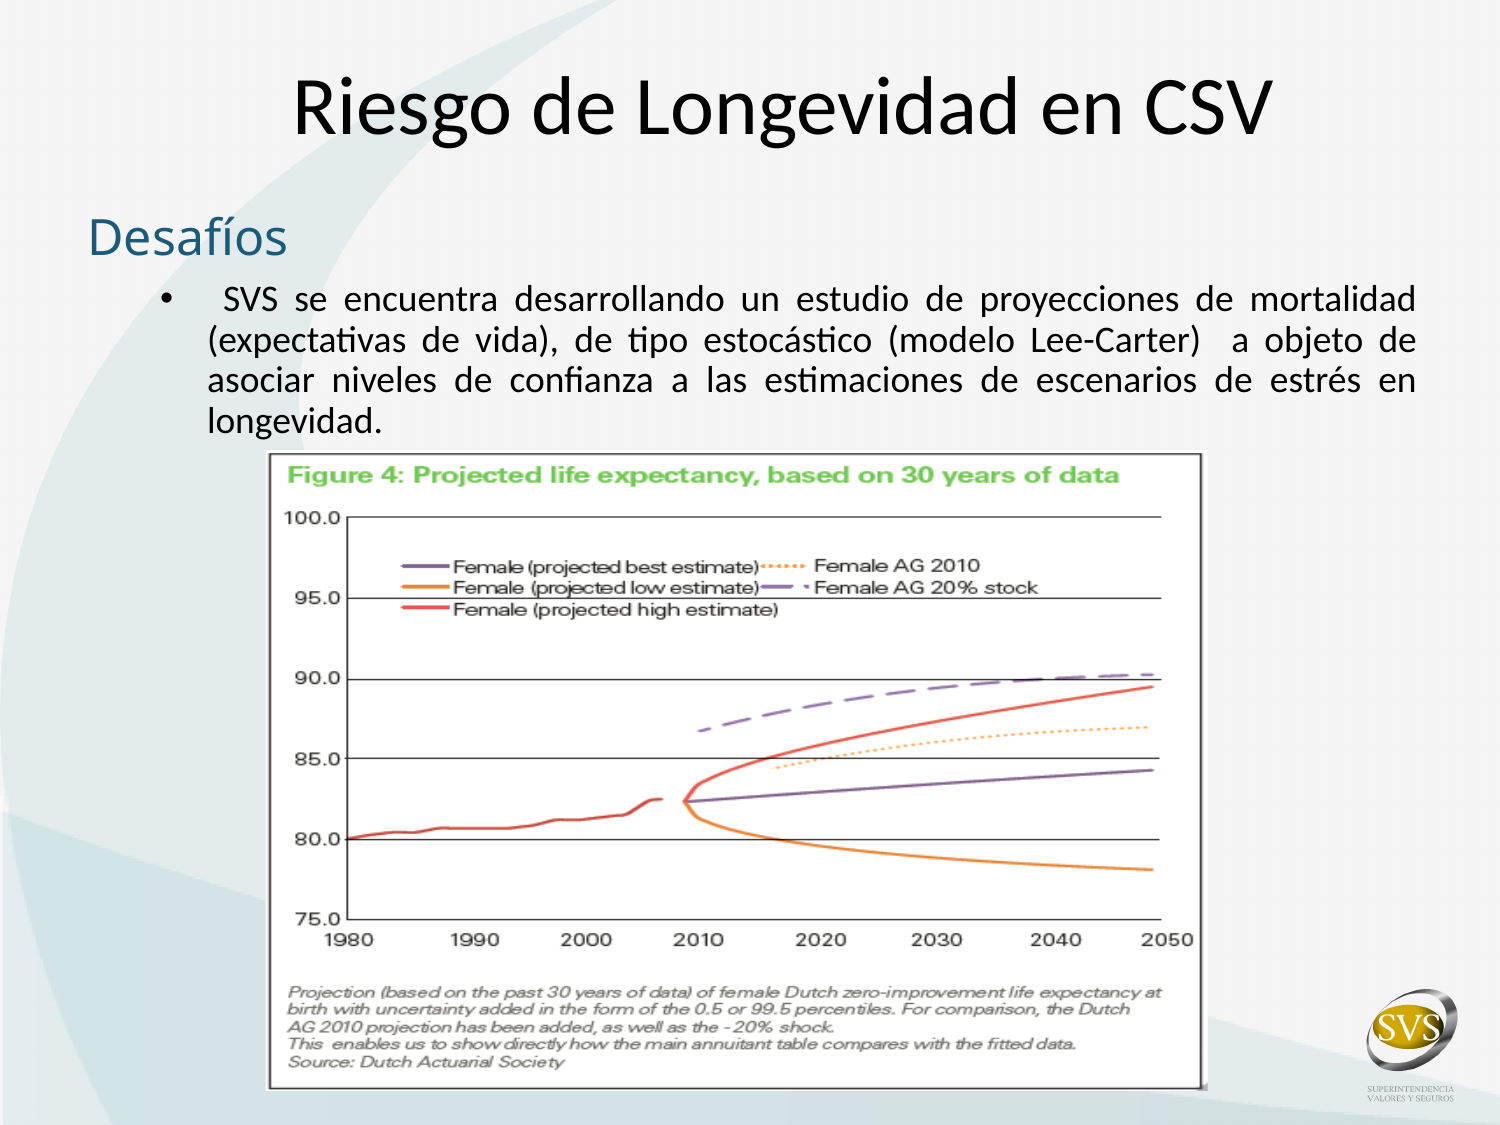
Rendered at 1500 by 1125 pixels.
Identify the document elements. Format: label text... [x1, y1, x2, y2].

text_box SVS se encuentra desarrollando un estudio de proyecciones de mortalidad (expectativas de vida), de tipo estocástico (modelo Lee-Carter) a objeto de asociar niveles de confianza a las estimaciones de escenarios de estrés en longevidad. [86, 272, 1433, 449]
text_box Desafíos [72, 197, 1467, 273]
text_box Riesgo de Longevidad en CSV [91, 25, 1476, 177]
picture [0, 0, 1500, 1125]
